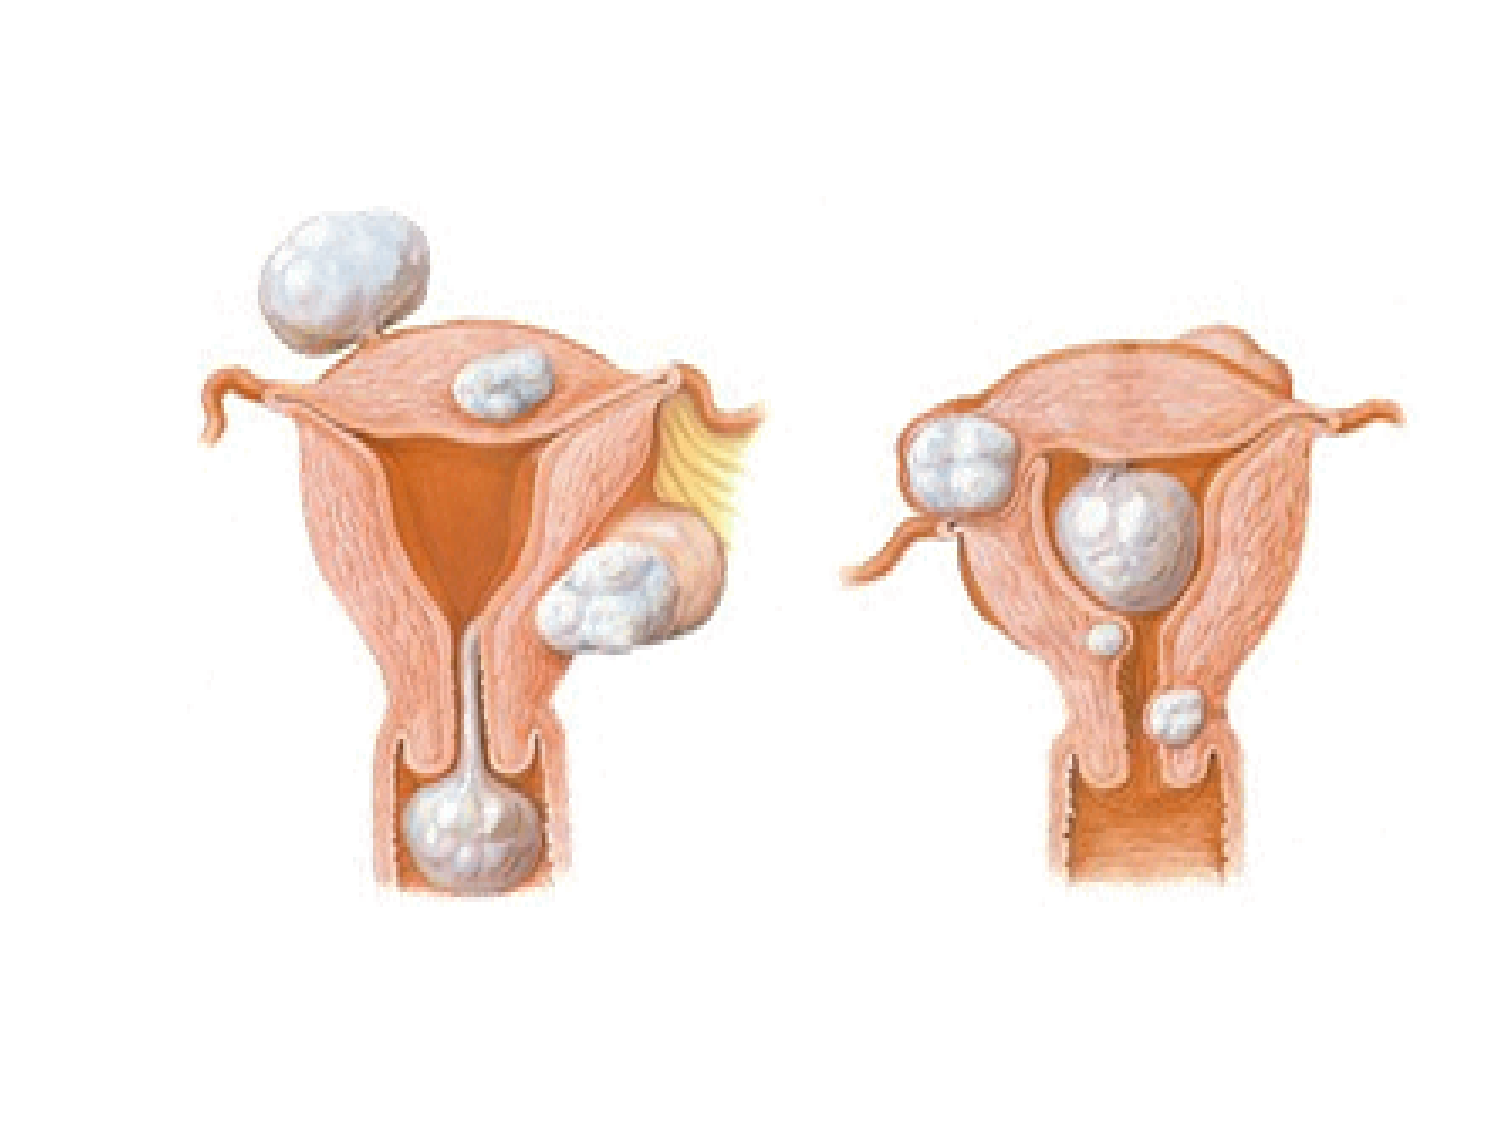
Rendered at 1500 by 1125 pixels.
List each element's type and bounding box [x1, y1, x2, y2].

list [147, 182, 1424, 918]
